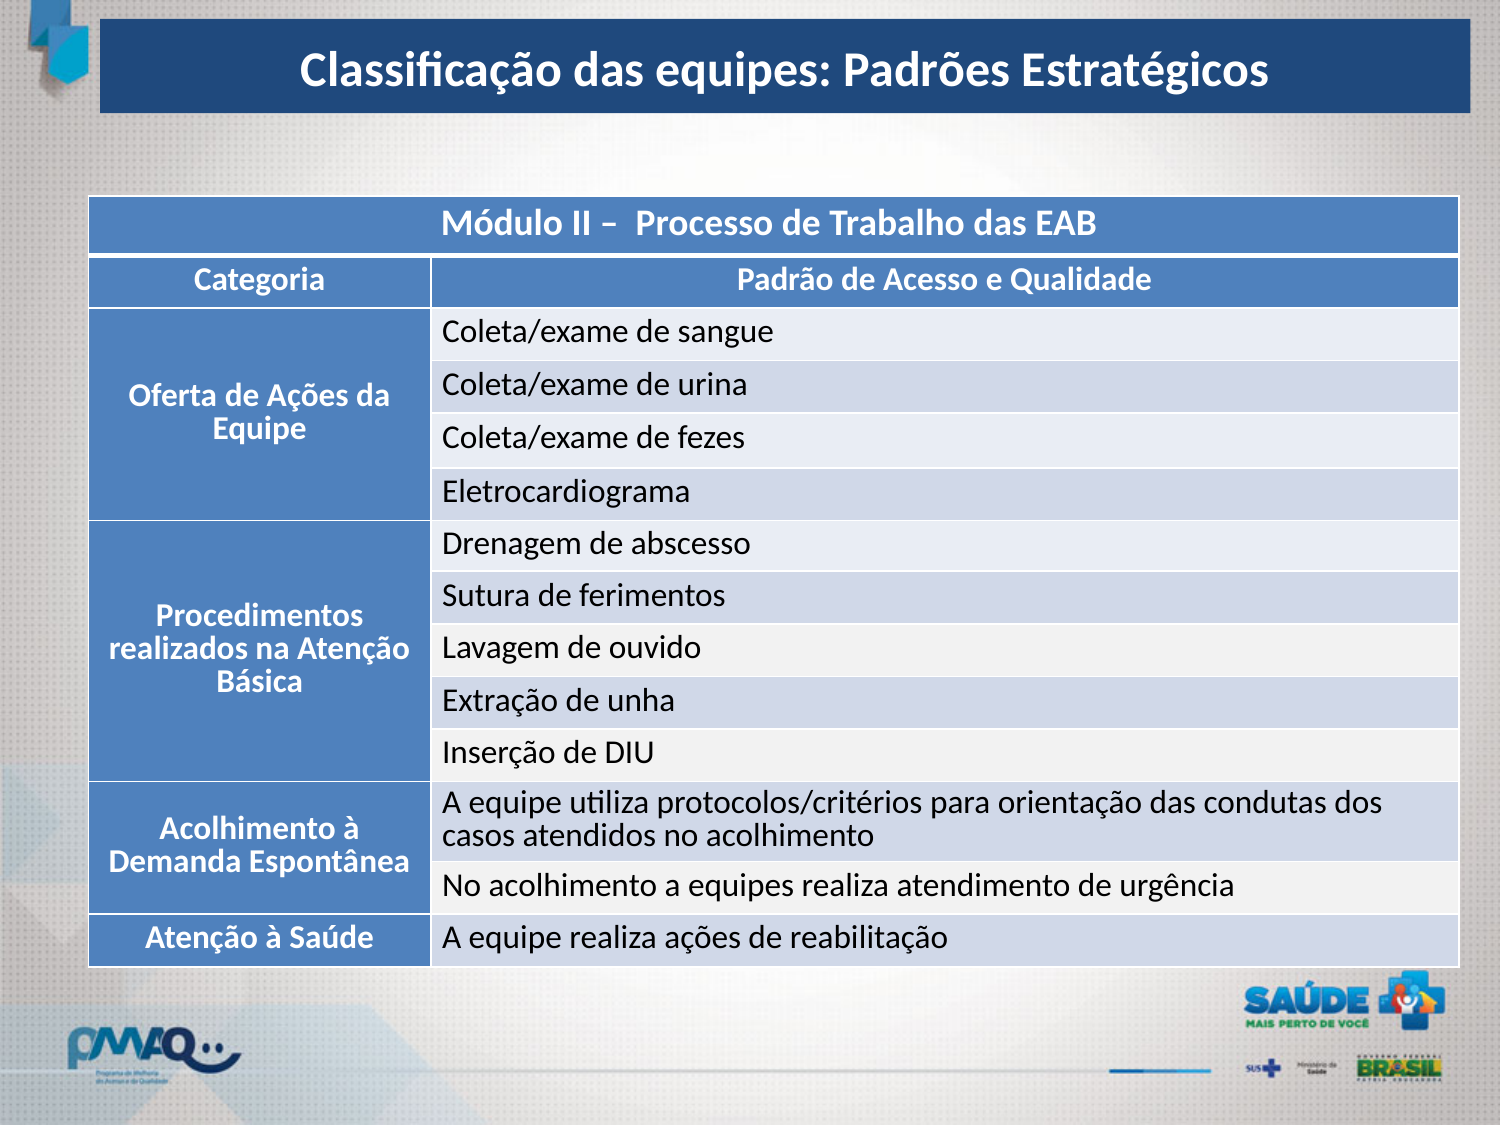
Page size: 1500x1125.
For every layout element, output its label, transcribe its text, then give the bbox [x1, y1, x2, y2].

picture [0, 0, 1500, 1125]
table_header Módulo II – Processo de Trabalho das EAB [89, 197, 1458, 253]
table_cell Sutura de ferimentos [432, 572, 1458, 623]
table_cell Atenção à Saúde [89, 915, 430, 966]
table_cell Acolhimento à Demanda Espontânea [89, 782, 430, 913]
table_cell Coleta/exame de fezes [432, 414, 1458, 467]
table_cell No acolhimento a equipes realiza atendimento de urgência [432, 862, 1458, 913]
table_cell Extração de unha [432, 677, 1458, 728]
table_cell Oferta de Ações da Equipe [89, 309, 430, 520]
table_cell Drenagem de abscesso [432, 521, 1458, 570]
table_cell Inserção de DIU [432, 730, 1458, 781]
text_box Classificação das equipes: Padrões Estratégicos [100, 18, 1471, 114]
table_cell Categoria [89, 258, 430, 307]
table_cell A equipe utiliza protocolos/critérios para orientação das condutas dos casos atendidos no acolhimento [432, 782, 1458, 861]
table_cell Eletrocardiograma [432, 469, 1458, 520]
table_cell Procedimentos realizados na Atenção Básica [89, 521, 430, 781]
table_cell Coleta/exame de sangue [432, 309, 1458, 360]
table_cell Coleta/exame de urina [432, 361, 1458, 412]
table_cell Lavagem de ouvido [432, 625, 1458, 676]
table_cell Padrão de Acesso e Qualidade [432, 258, 1458, 307]
table_cell A equipe realiza ações de reabilitação [432, 915, 1458, 966]
